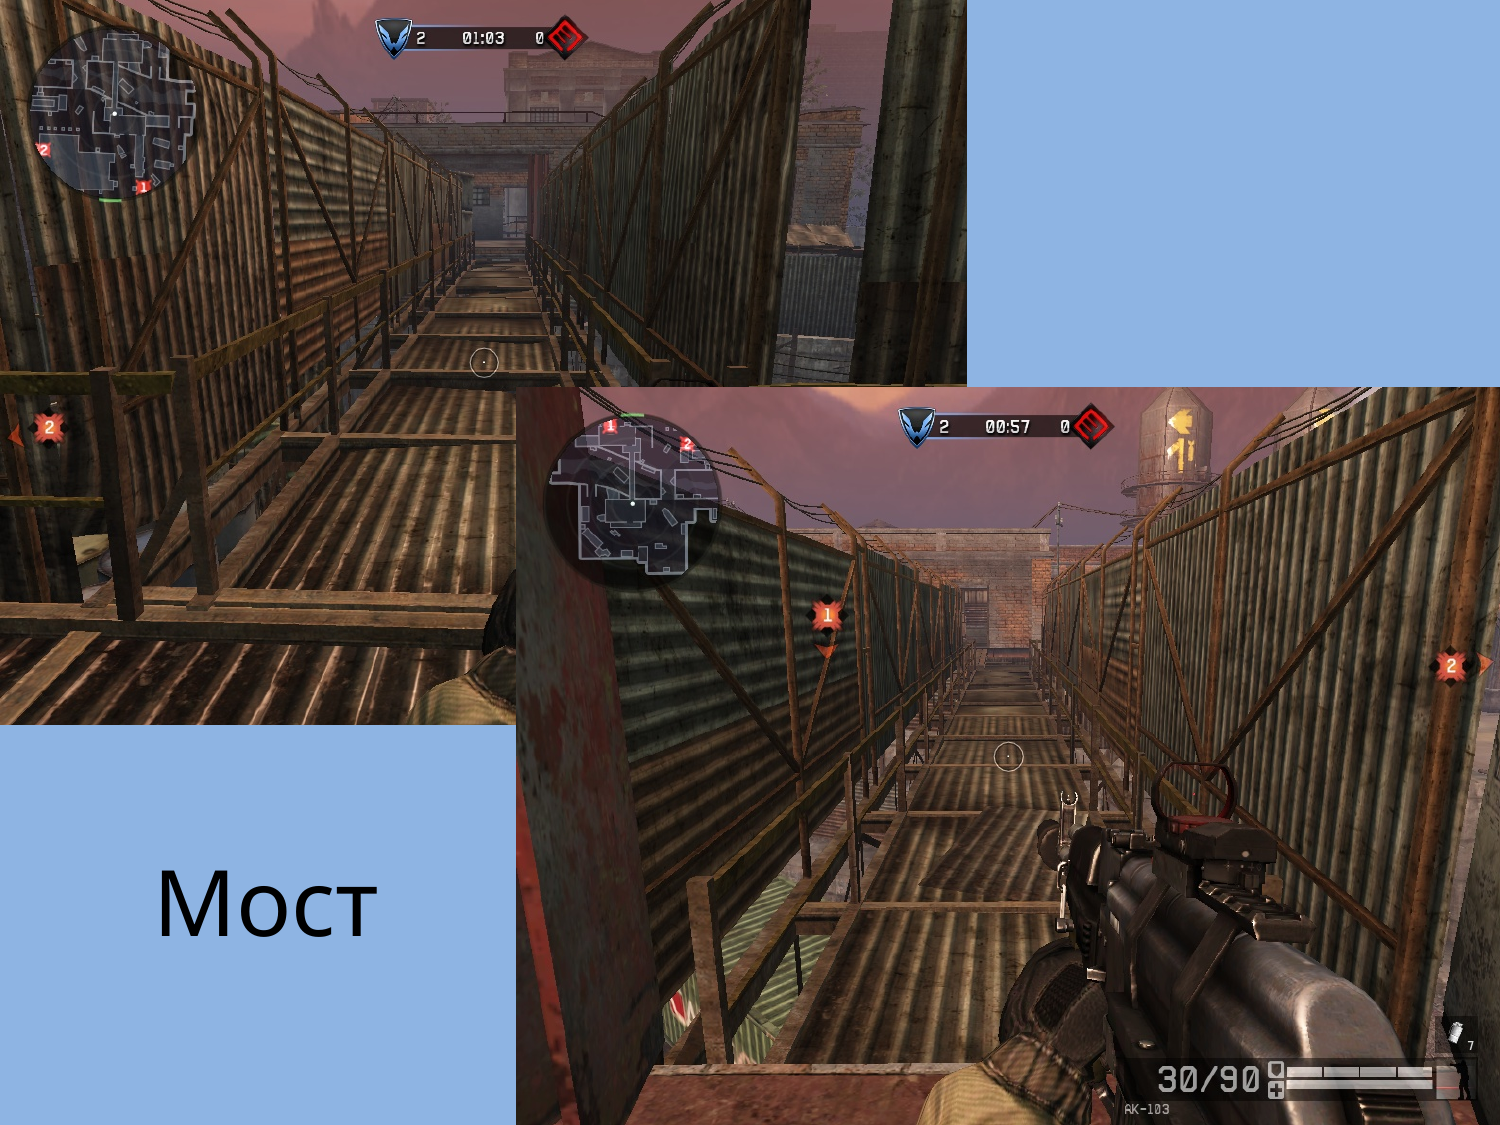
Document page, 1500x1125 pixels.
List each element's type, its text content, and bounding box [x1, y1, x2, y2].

text_box Мост [138, 837, 395, 963]
picture [0, 0, 1500, 1125]
